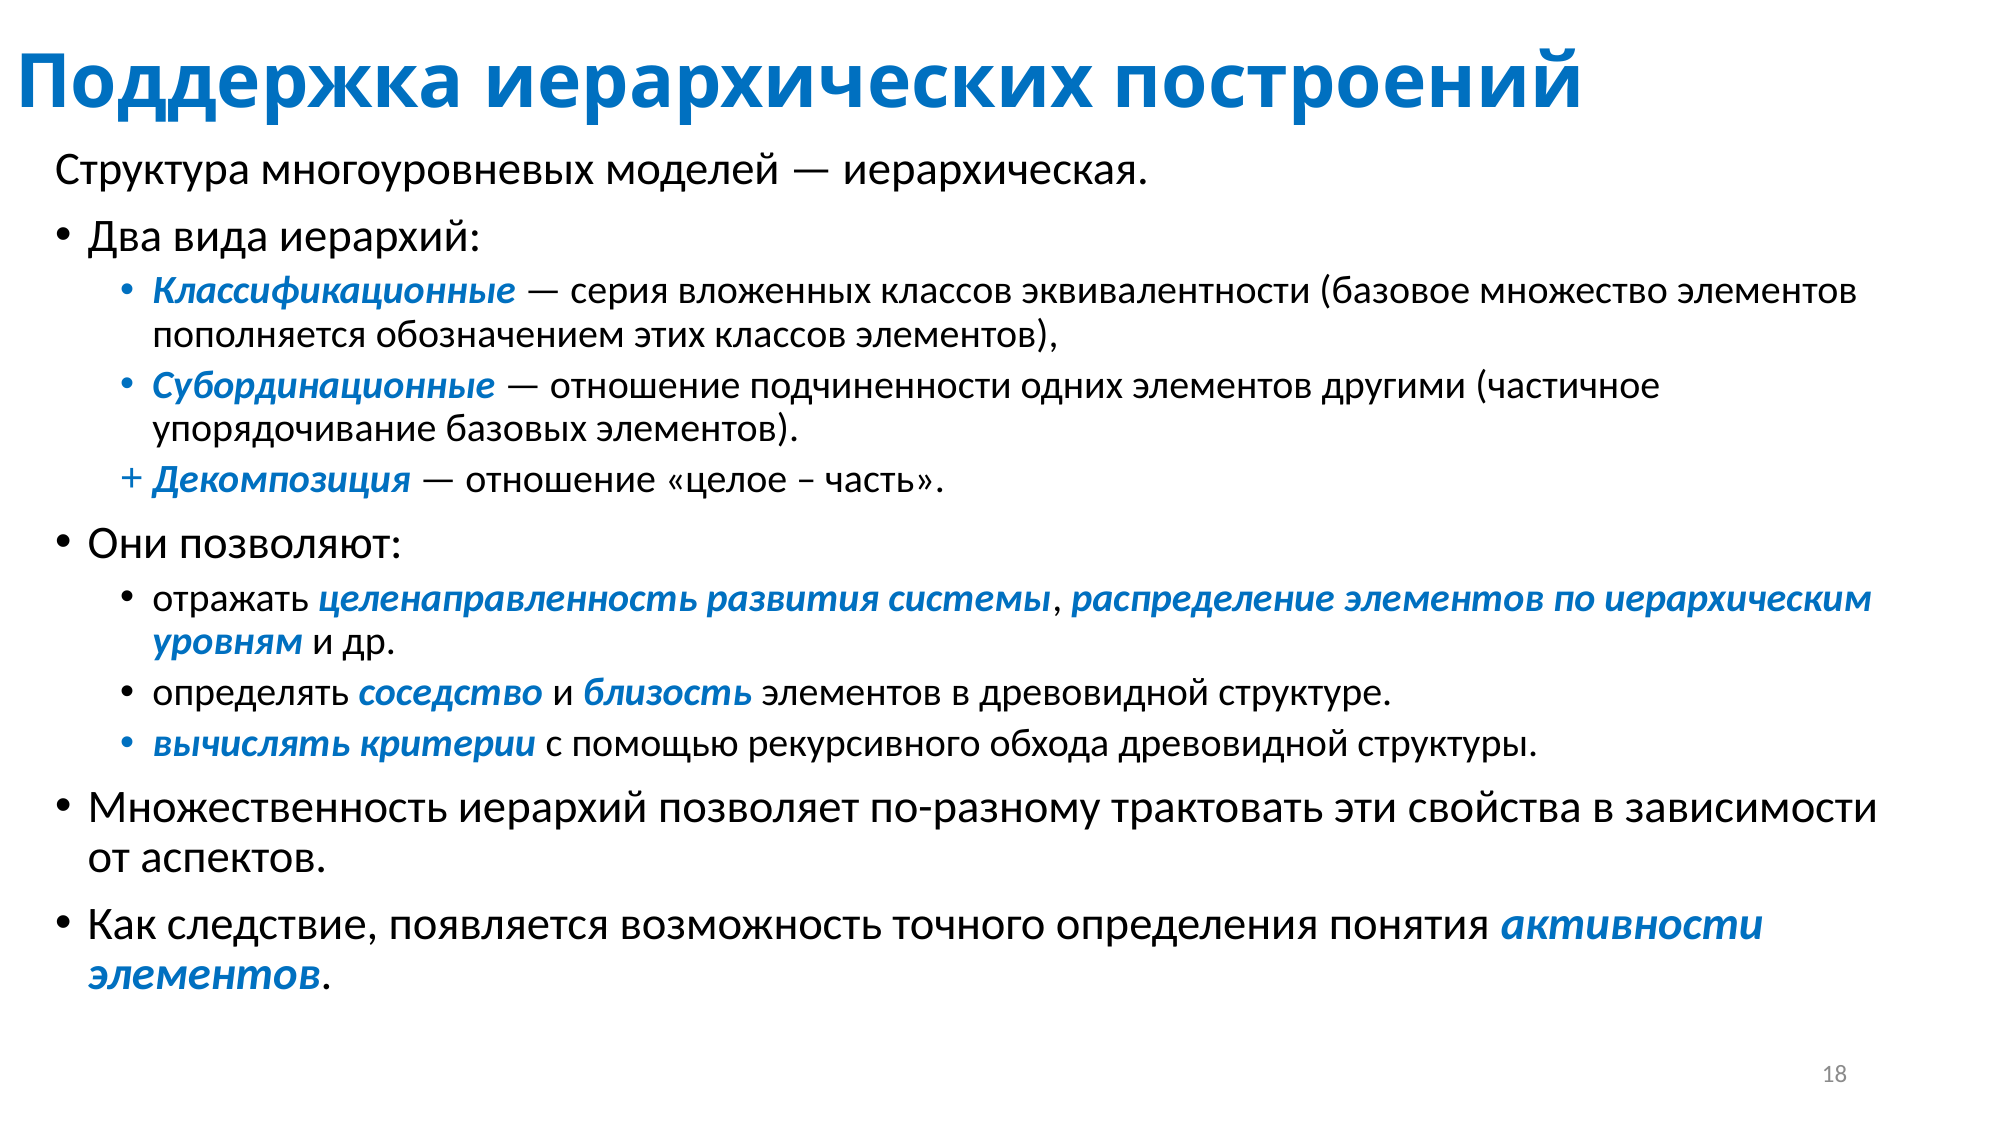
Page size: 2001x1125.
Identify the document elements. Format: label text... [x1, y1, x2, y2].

slide_number 18 [1412, 1042, 1863, 1103]
list Структура многоуровневых моделей — иерархическая. Два вида иерархий: Классификационные — серия вложенных классов эквивалентности (базовое множество элементов пополняется обозначением этих классов элементов), Субординационные — отношение подчиненности одних элементов другими (частичное упорядочивание базовых элементов). Декомпозиция — отношение «целое – часть». Они позволяют: отражать целенаправленность развития системы, распределение элементов по иерархическим уровням и др. определять соседство и близость элементов в древовидной структуре. вычислять критерии с помощью рекурсивного обхода древовидной структуры. Множественность иерархий позволяет по-разному трактовать эти свойства в зависимости от аспектов. Как следствие, появляется возможность точного определения понятия активности элементов. [40, 136, 1921, 1014]
title Поддержка иерархических построений [0, 30, 1725, 137]
